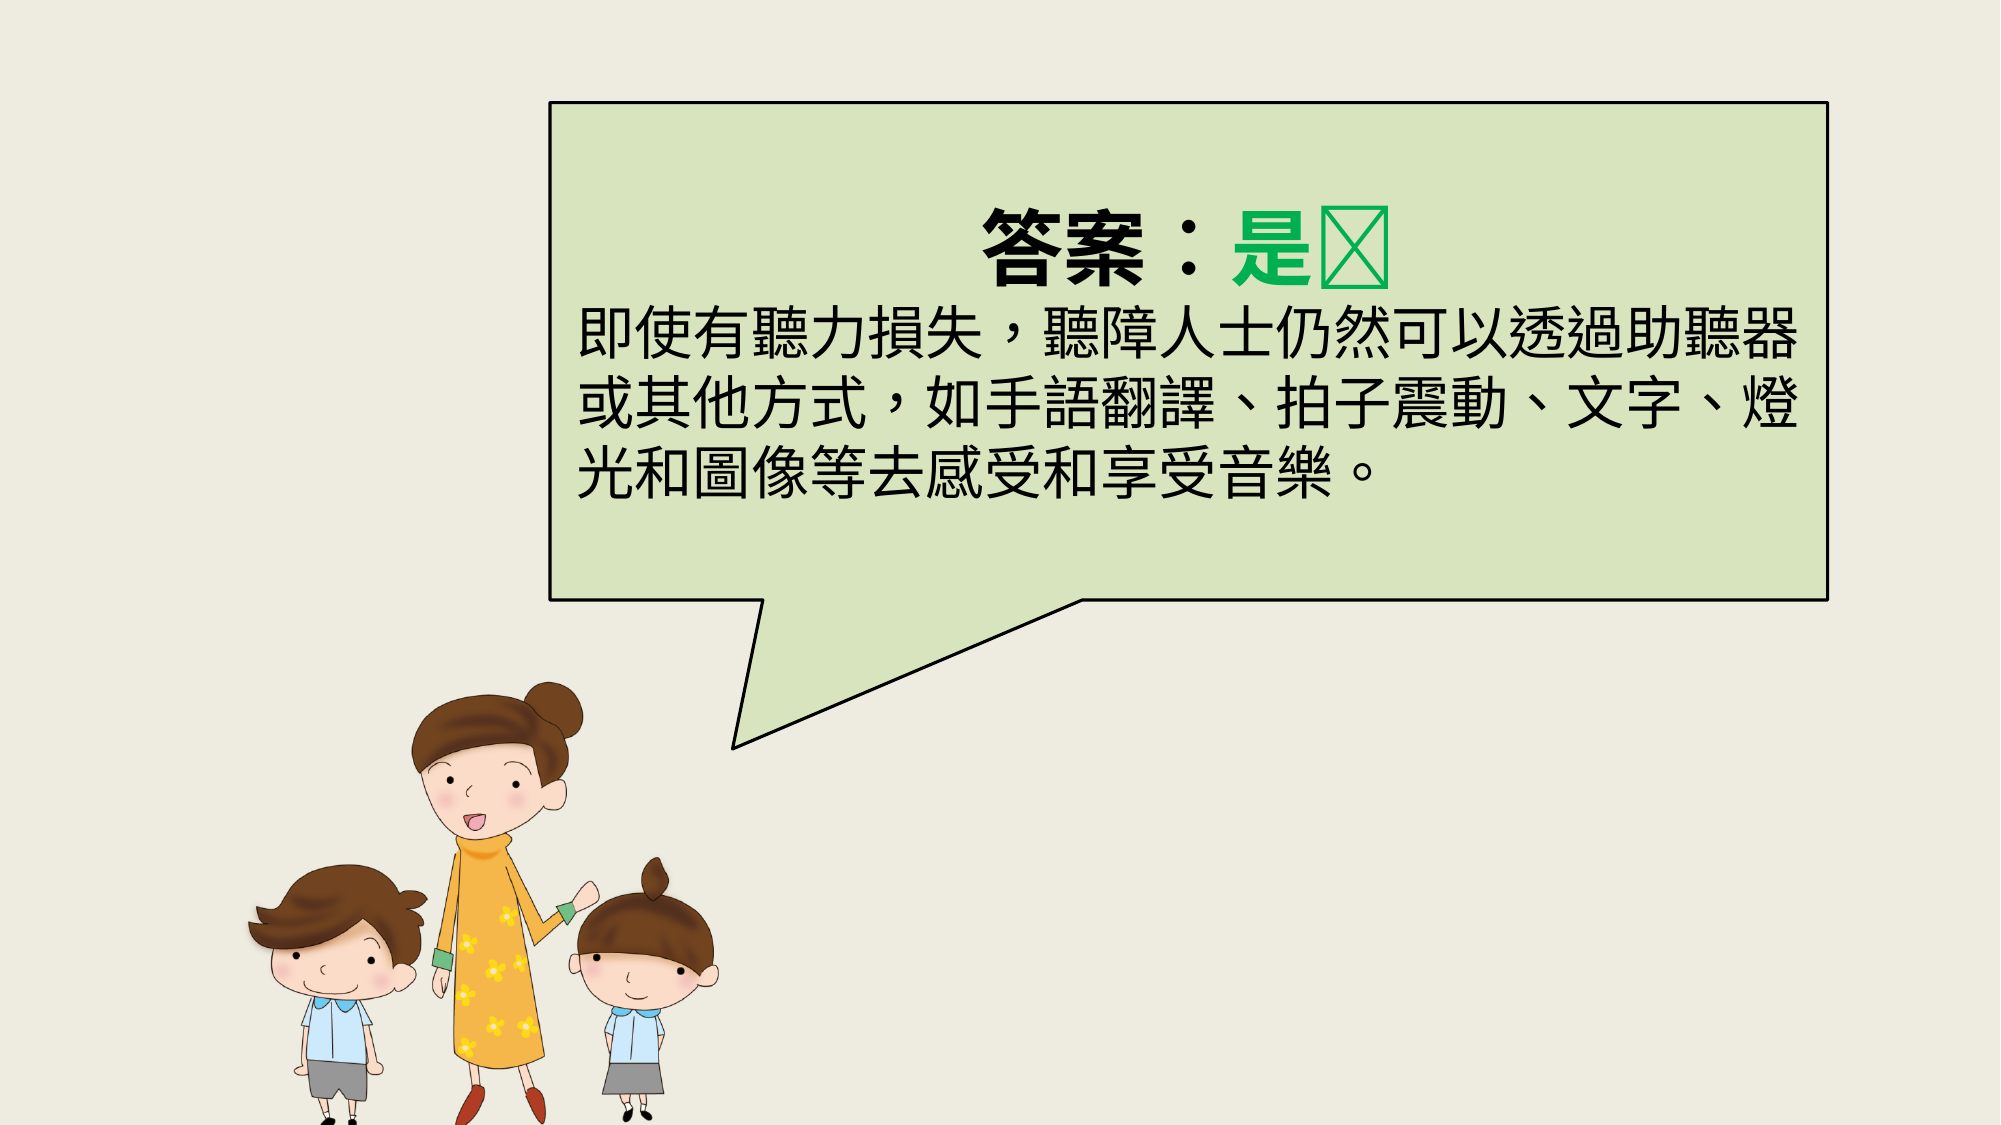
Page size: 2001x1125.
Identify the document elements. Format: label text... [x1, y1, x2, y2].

text_box 答案︰是 即使有聽力損失，聽障人士仍然可以透過助聽器或其他方式，如手語翻譯、拍子震動、文字、燈光和圖像等去感受和享受音樂。 [547, 100, 1830, 730]
picture [187, 599, 779, 1125]
